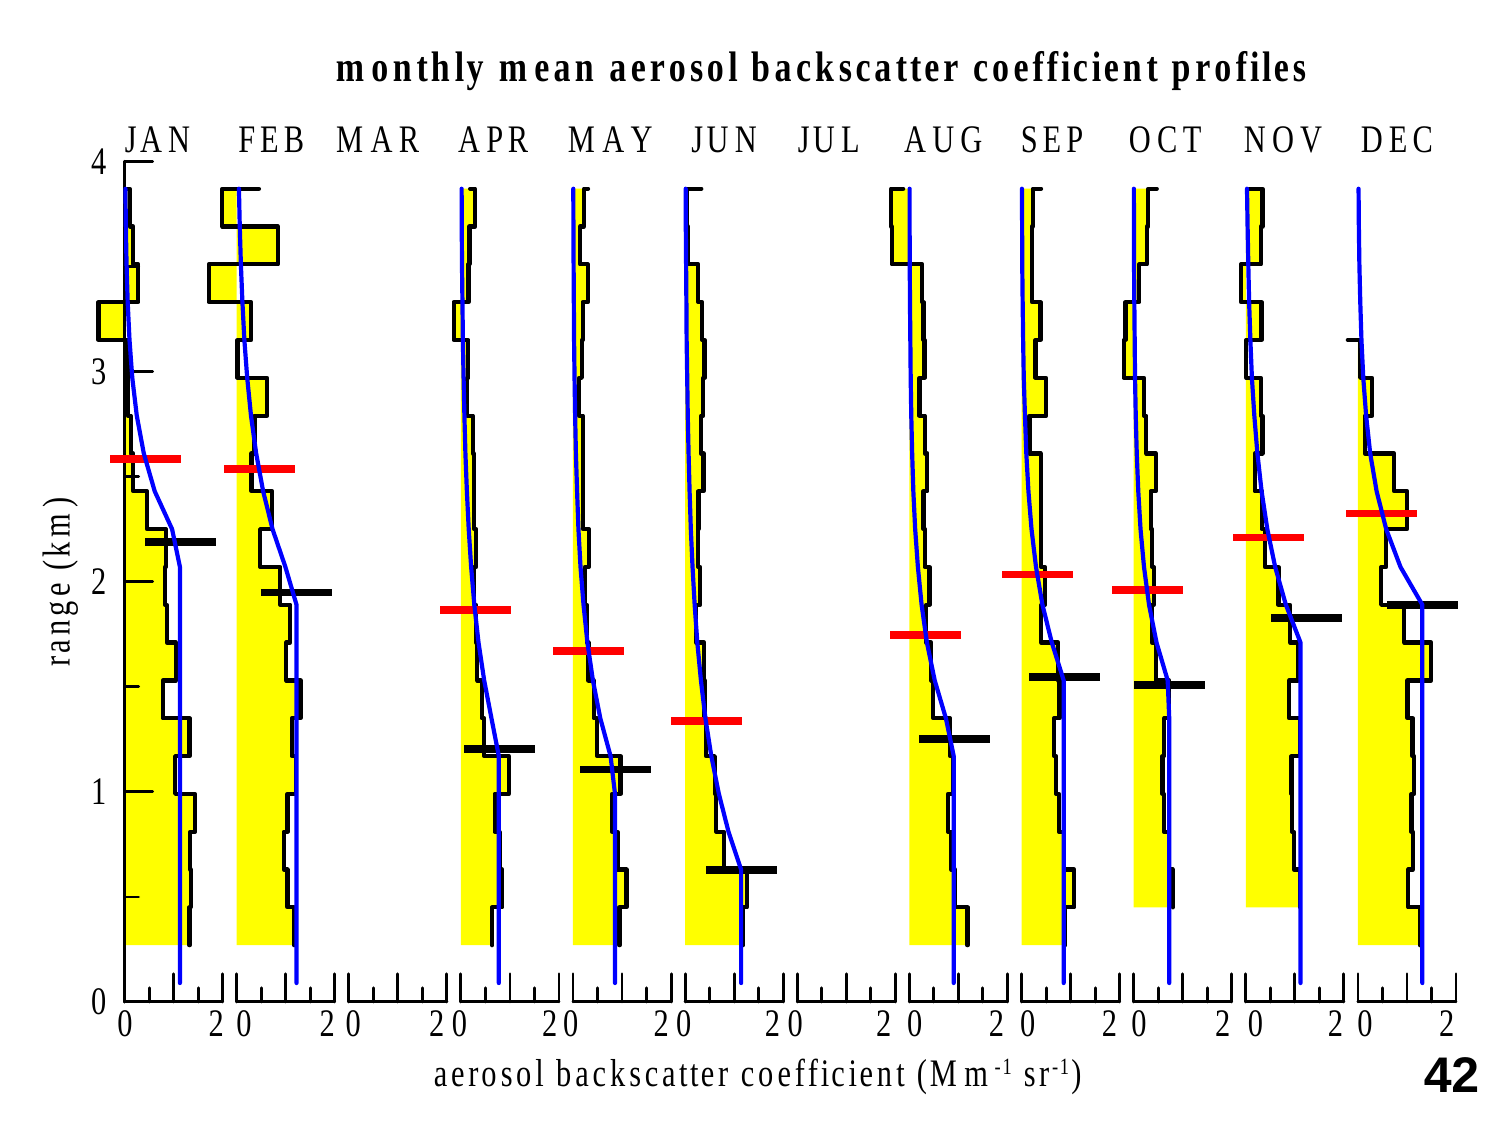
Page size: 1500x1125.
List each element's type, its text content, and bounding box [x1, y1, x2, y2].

slide_number 42 [1143, 1034, 1495, 1114]
picture [34, 42, 1459, 1095]
